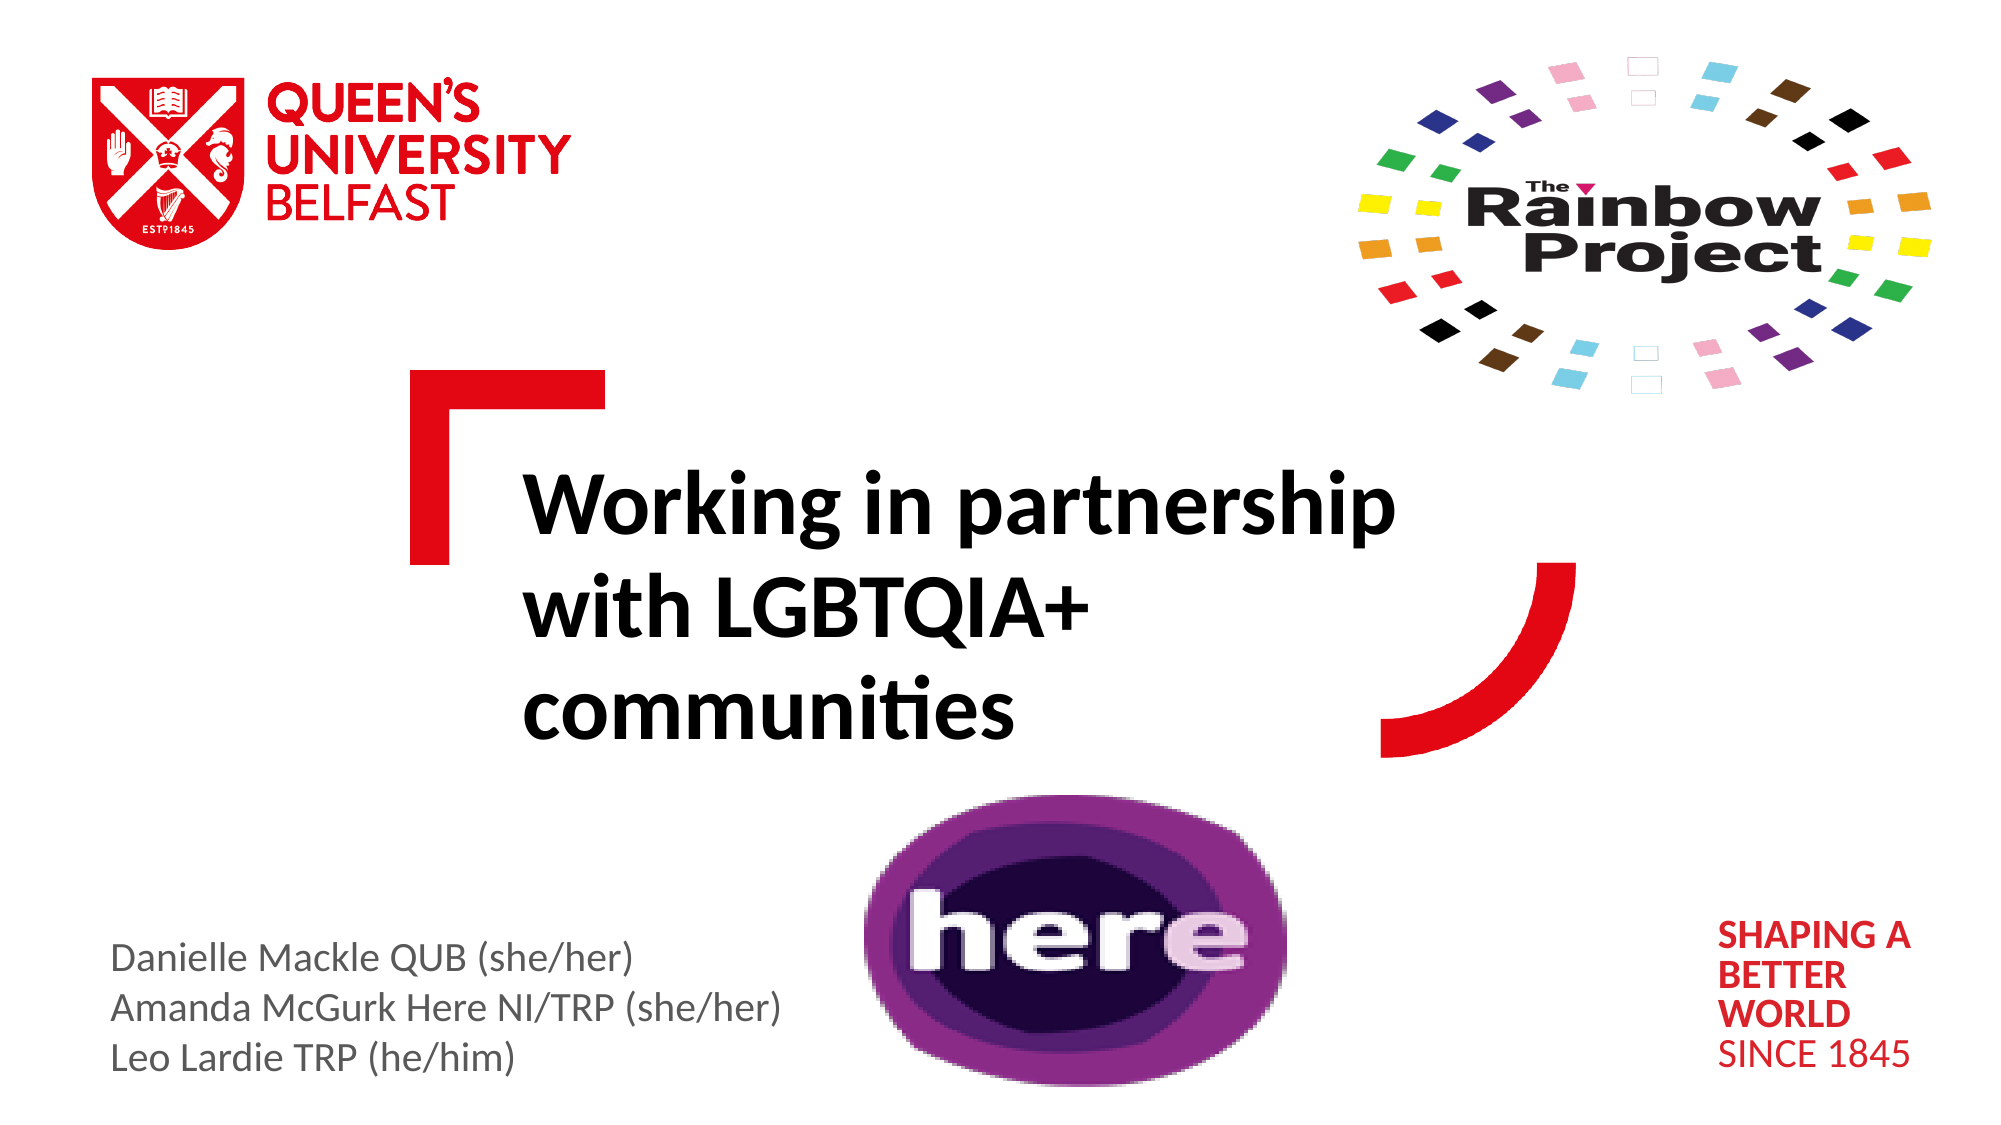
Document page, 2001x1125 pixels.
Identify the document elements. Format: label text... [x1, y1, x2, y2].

text_box Danielle Mackle QUB (she/her) Amanda McGurk Here NI/TRP (she/her) Leo Lardie TRP (he/him) [95, 922, 798, 1088]
picture [410, 370, 605, 565]
picture [1341, 48, 1948, 403]
picture [864, 795, 1287, 1087]
picture [92, 77, 571, 250]
picture [1380, 562, 1576, 758]
text_box SHAPING A BETTER WORLD SINCE 1845 [1703, 910, 1972, 1084]
text_box Working in partnership with LGBTQIA+ communities [507, 443, 1547, 766]
